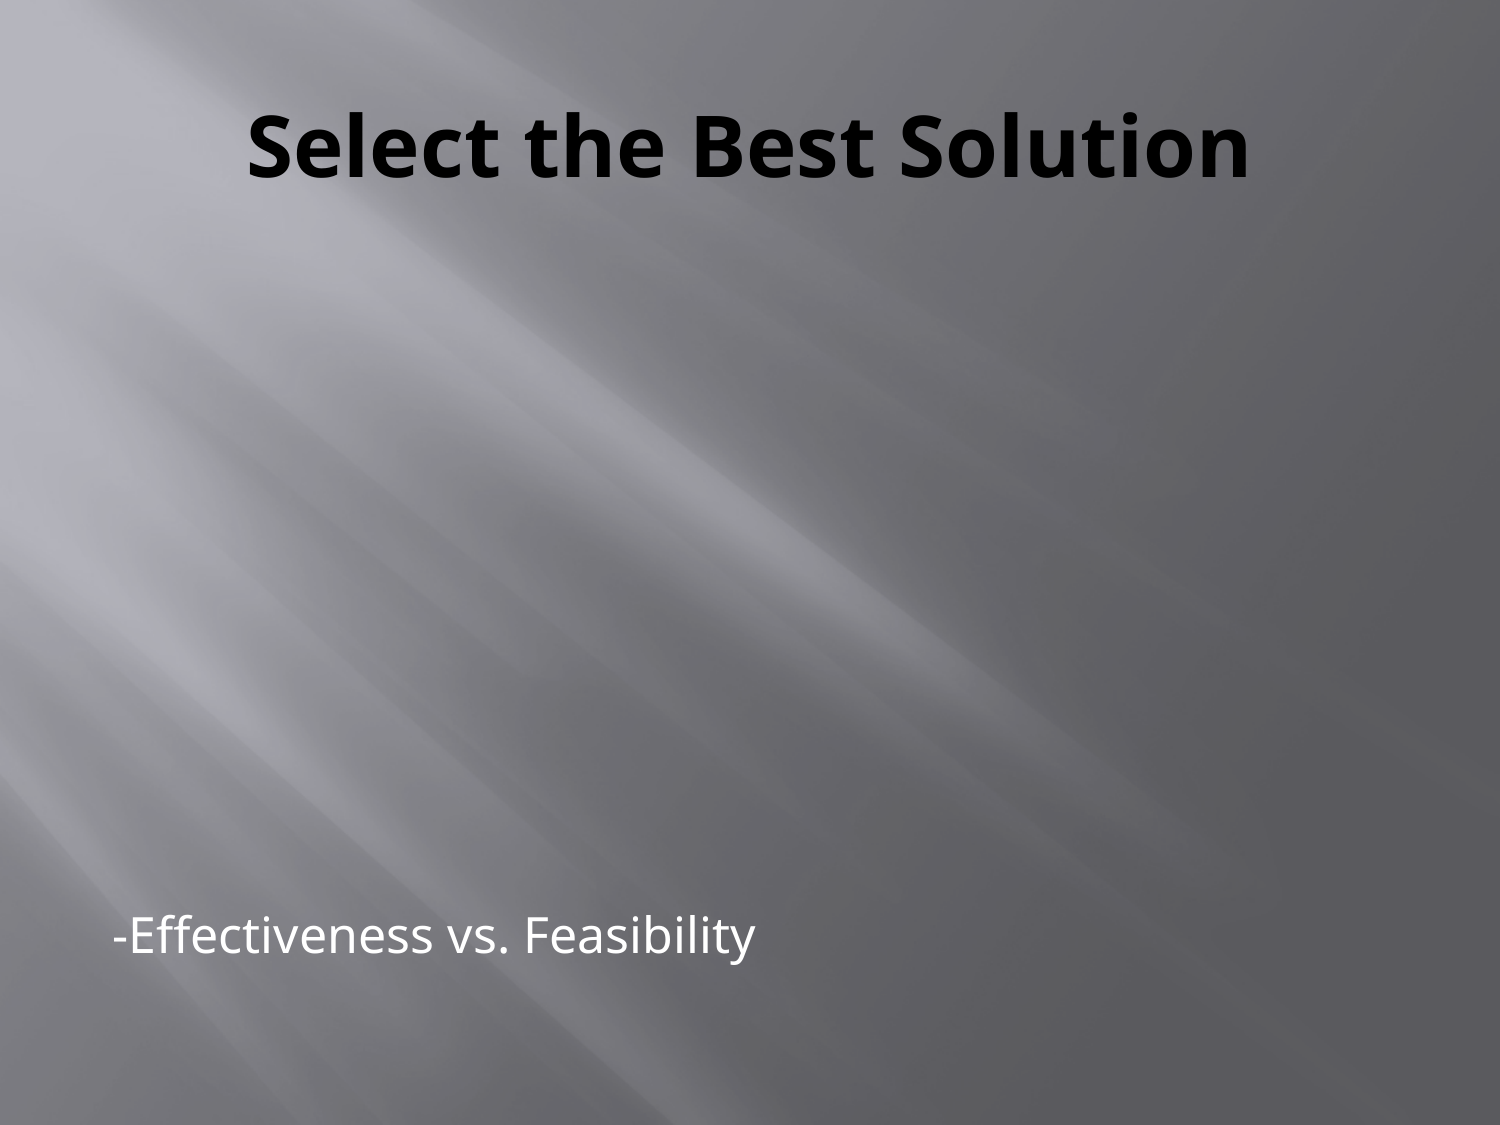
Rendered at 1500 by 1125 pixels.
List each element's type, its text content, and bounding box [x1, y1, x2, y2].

title Select the Best Solution [75, 50, 1425, 238]
list -Effectiveness vs. Feasibility [74, 262, 1426, 1036]
